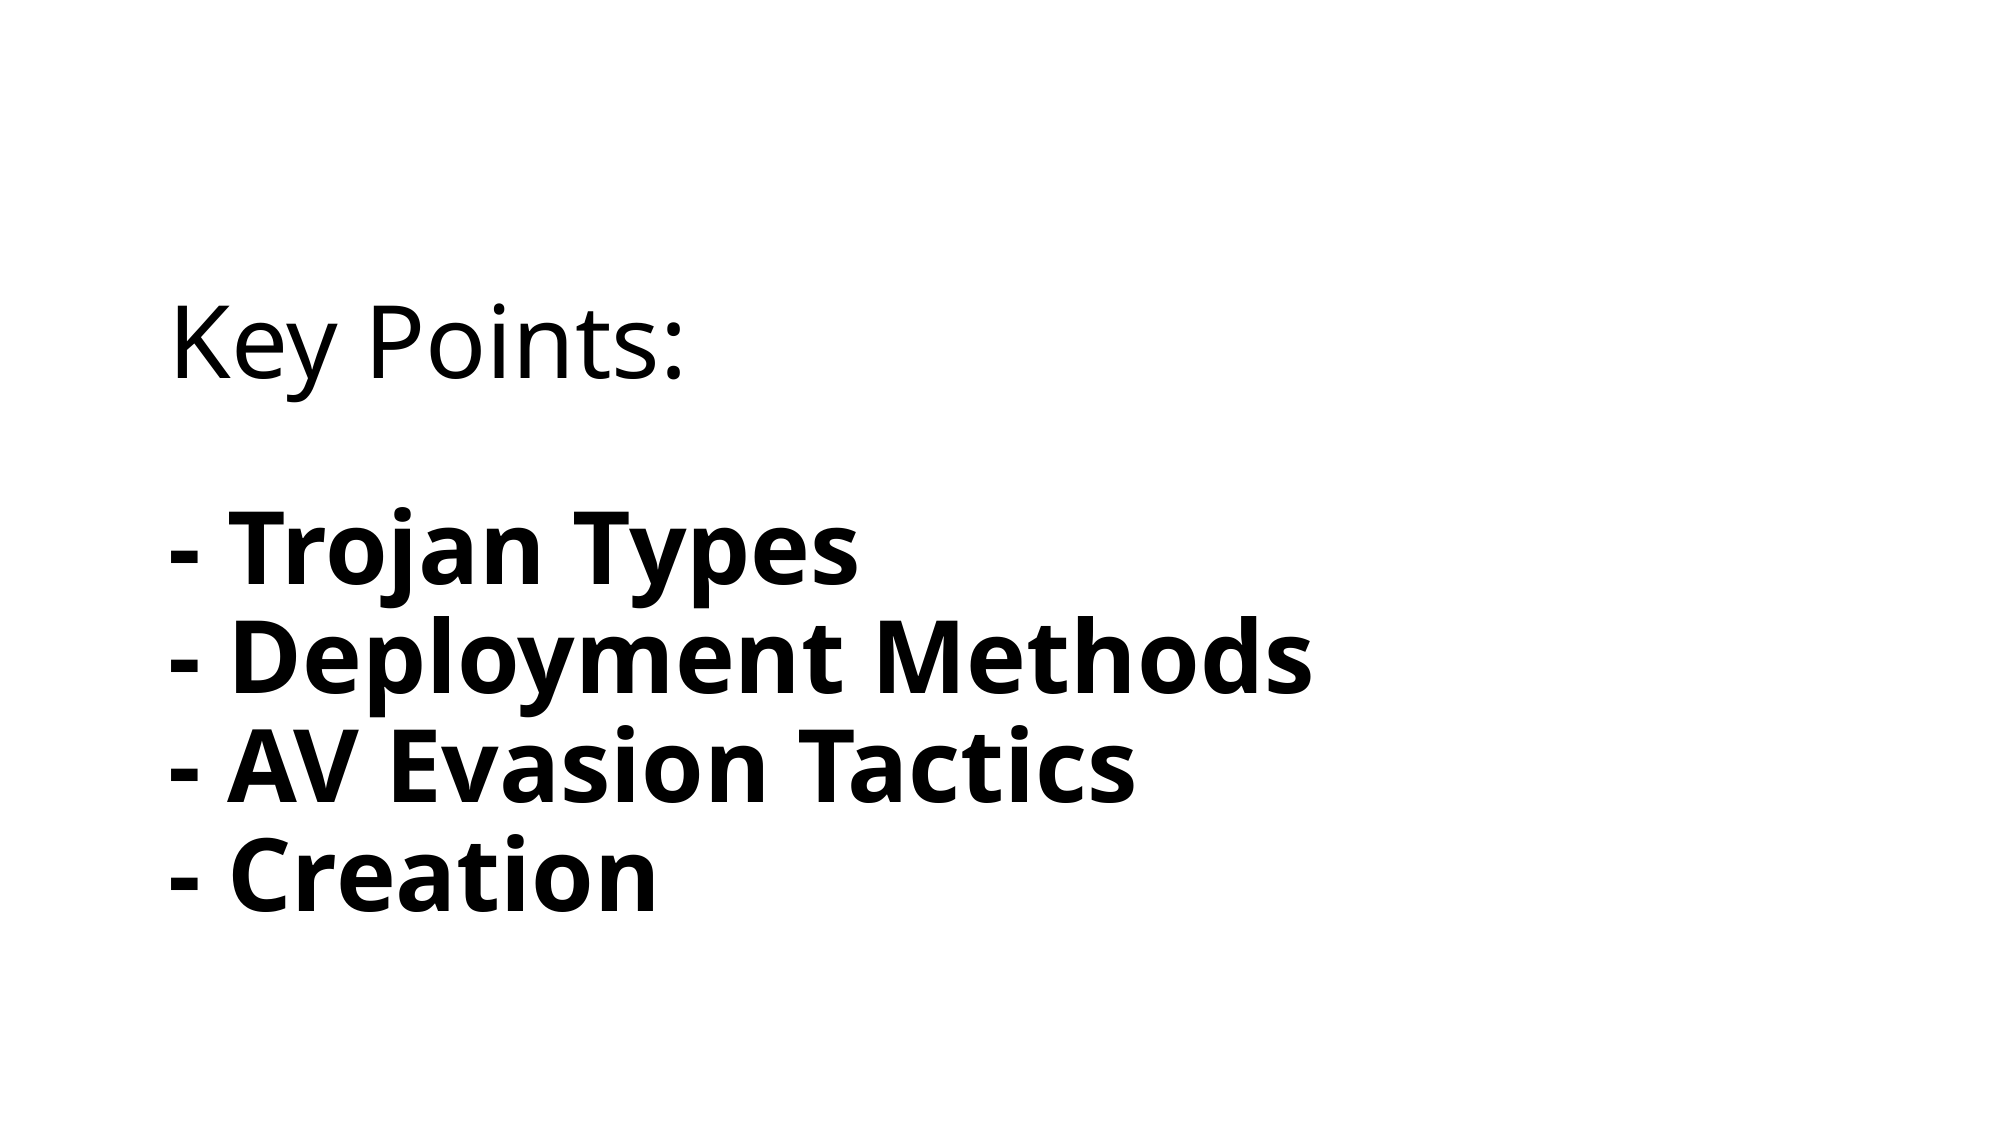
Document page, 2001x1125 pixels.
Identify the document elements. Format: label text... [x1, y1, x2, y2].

title Key Points: - Trojan Types - Deployment Methods - AV Evasion Tactics - Creation [153, 281, 1929, 942]
